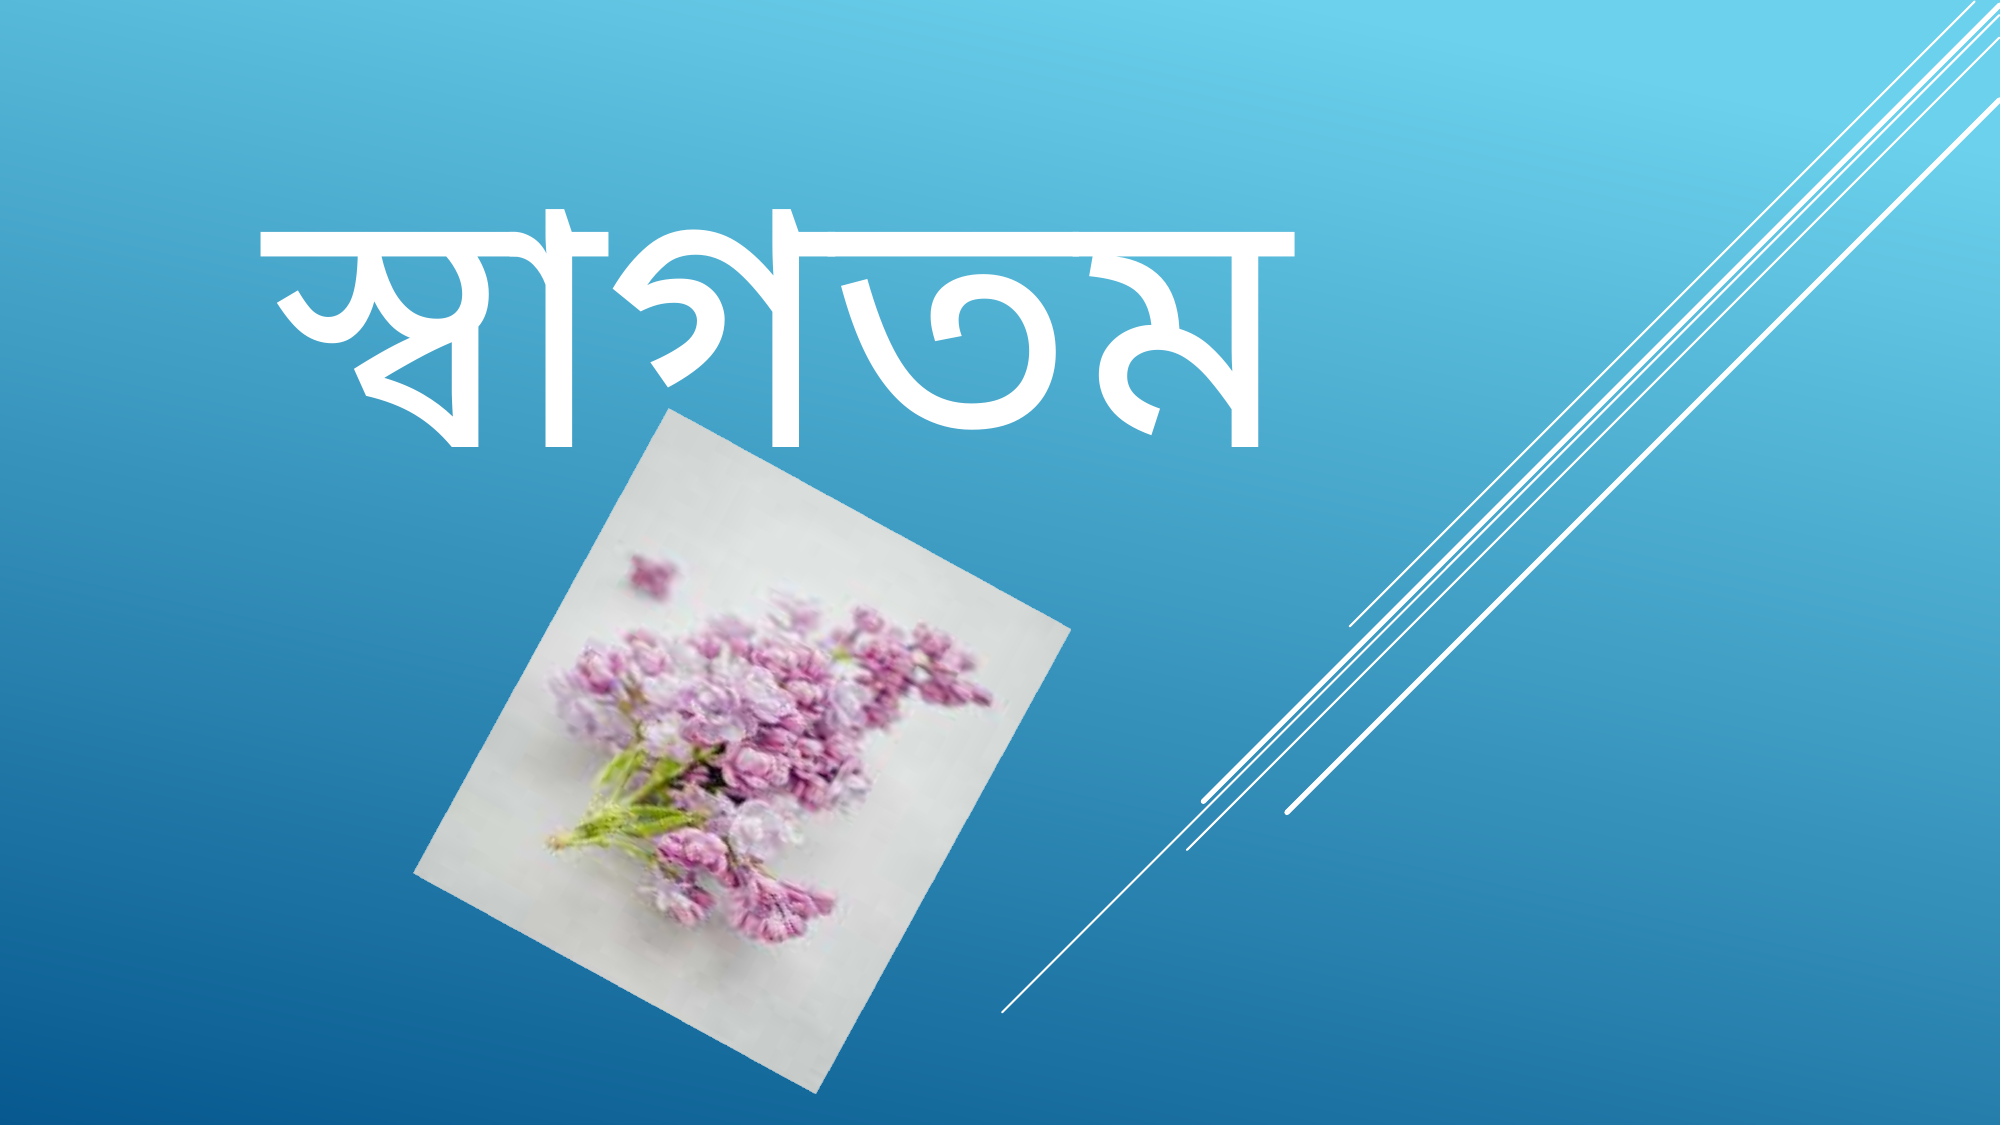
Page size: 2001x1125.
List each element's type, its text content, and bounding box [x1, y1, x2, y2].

title স্বাগতম [249, 36, 1562, 524]
picture [511, 485, 972, 1017]
